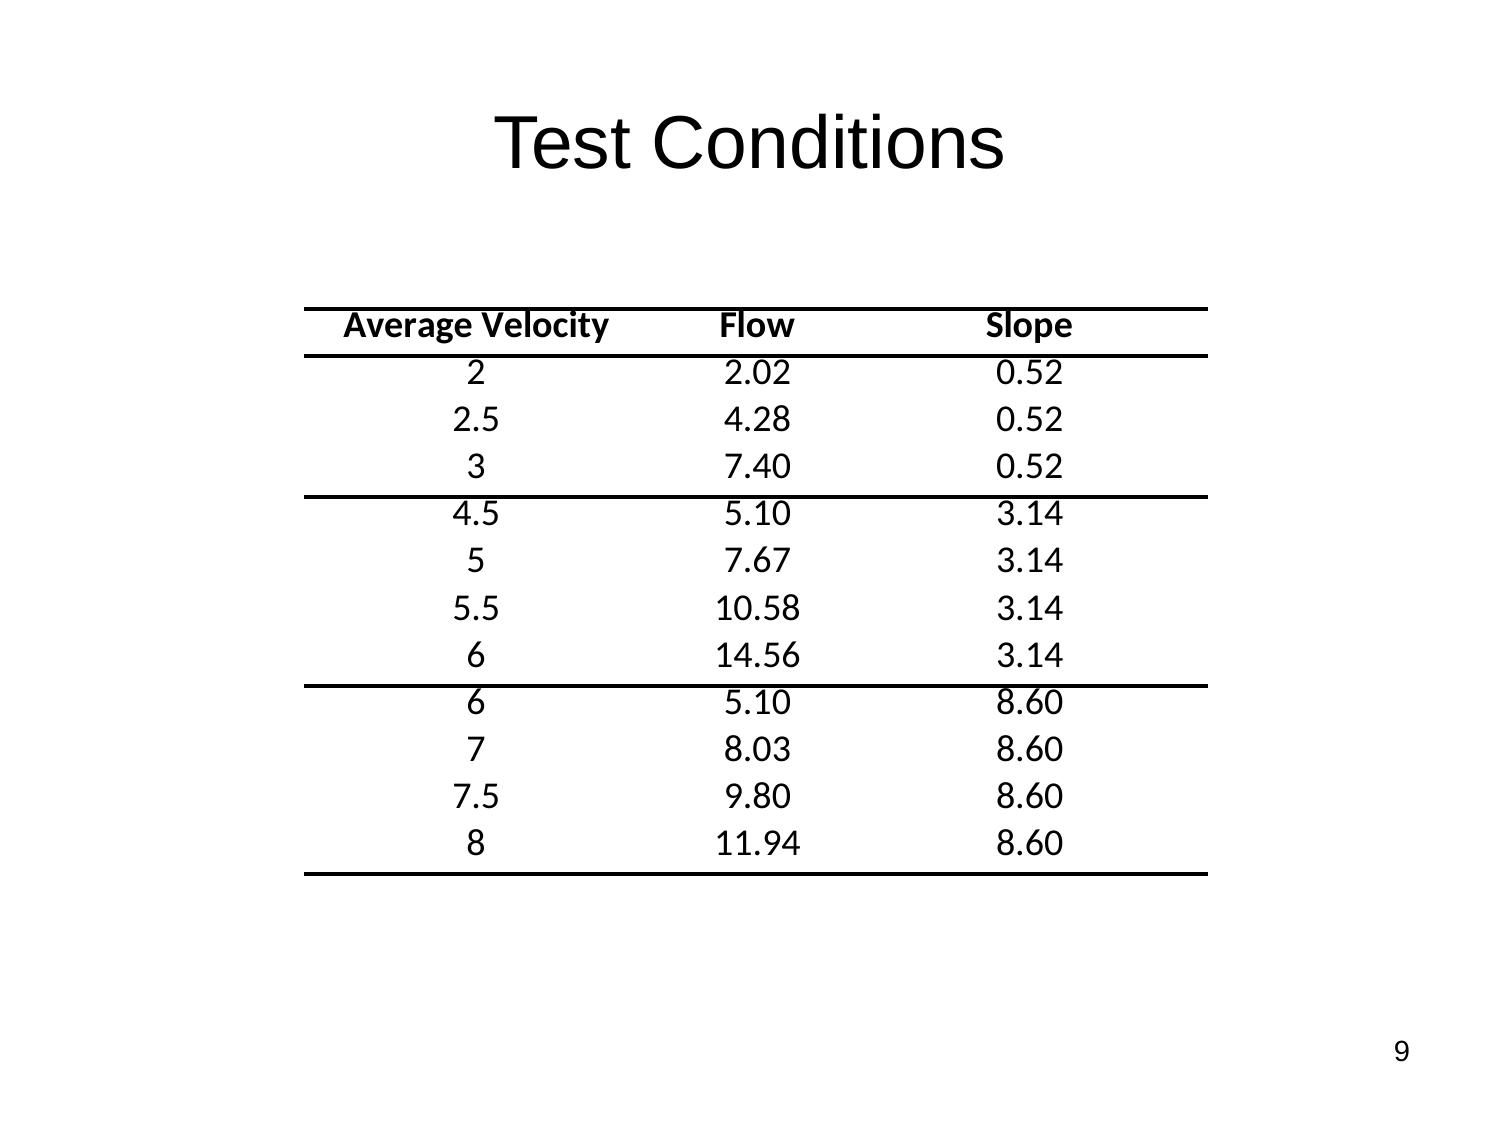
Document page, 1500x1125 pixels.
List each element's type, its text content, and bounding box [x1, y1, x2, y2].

text_box Test Conditions [74, 45, 1425, 233]
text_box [302, 243, 1500, 924]
slide_number 9 [1074, 1024, 1426, 1103]
